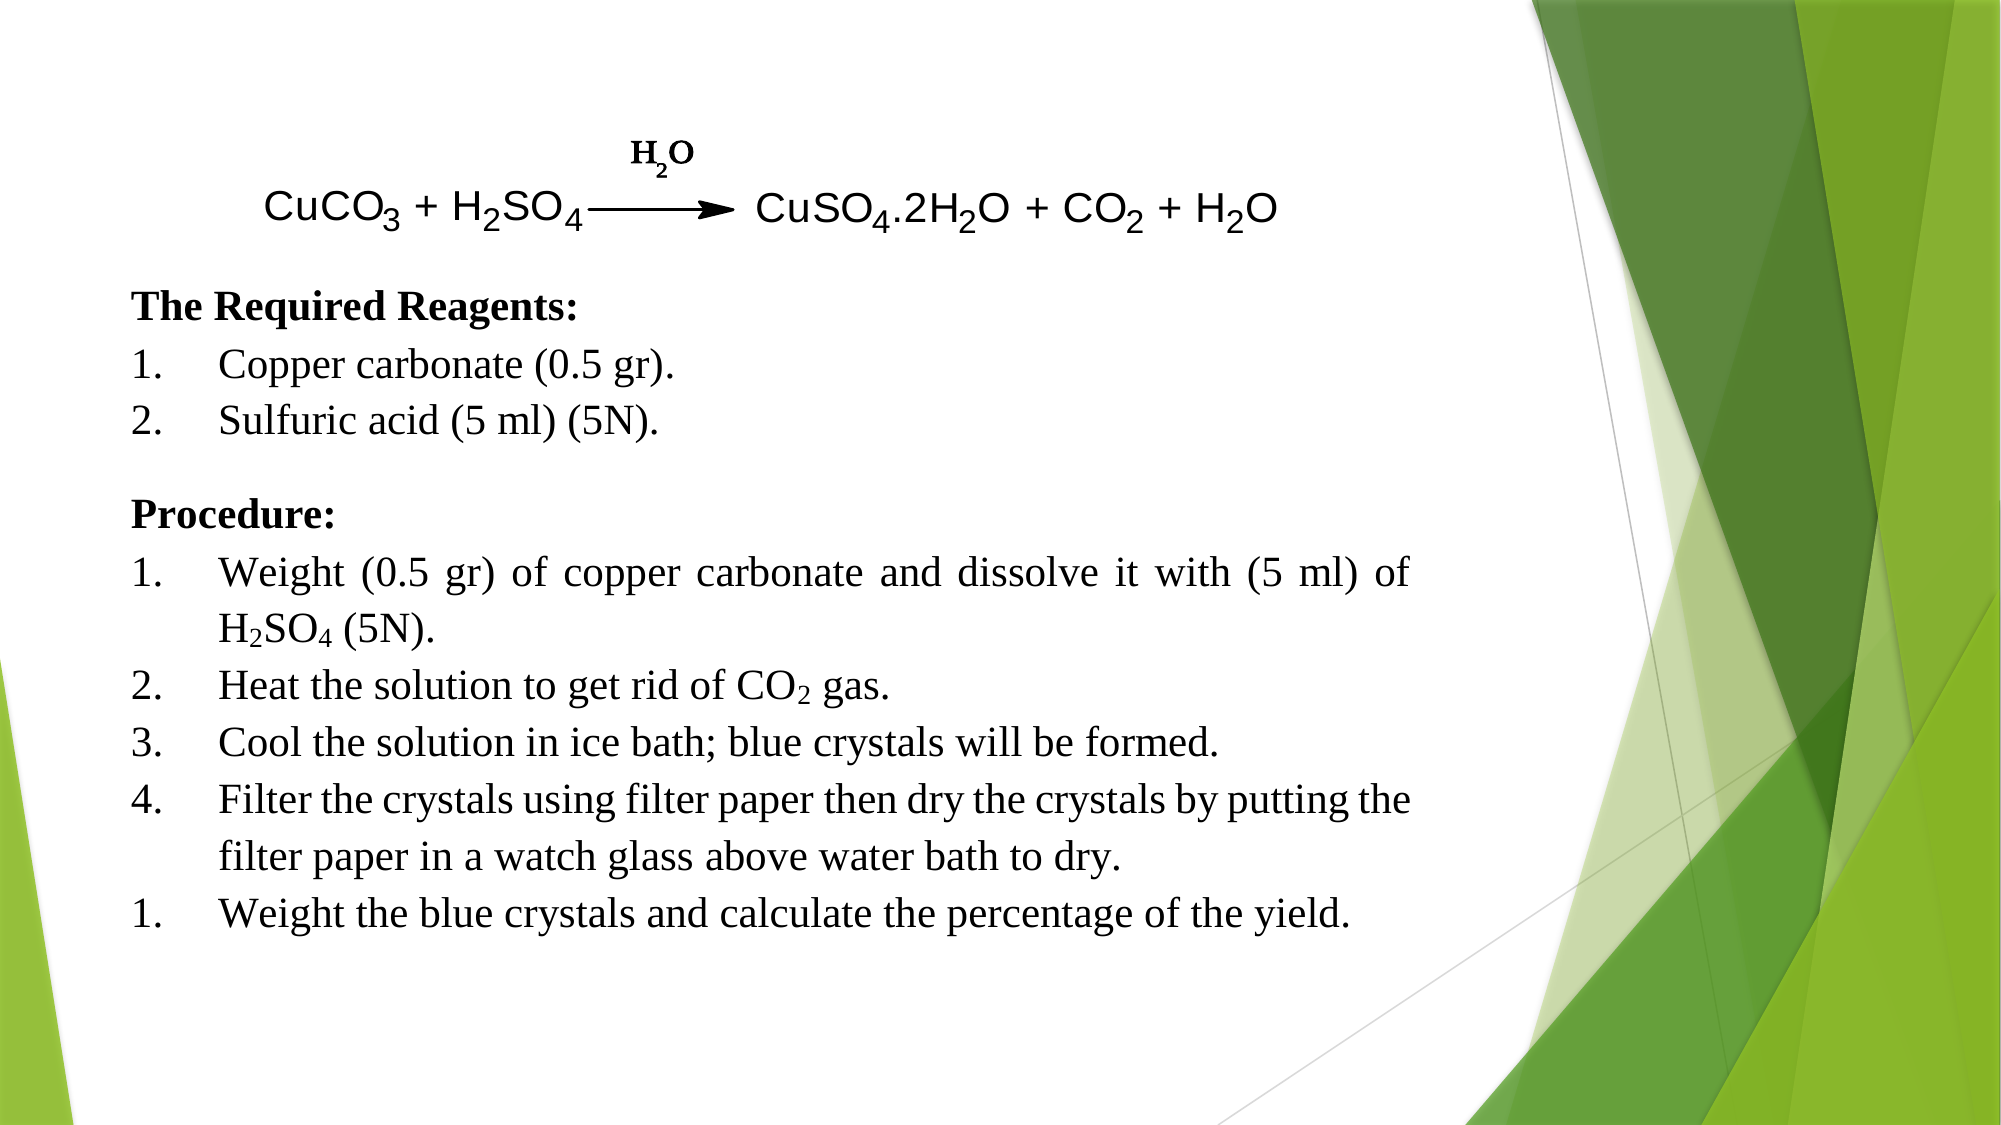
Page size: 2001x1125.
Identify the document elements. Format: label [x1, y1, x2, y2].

picture [130, 118, 1413, 947]
